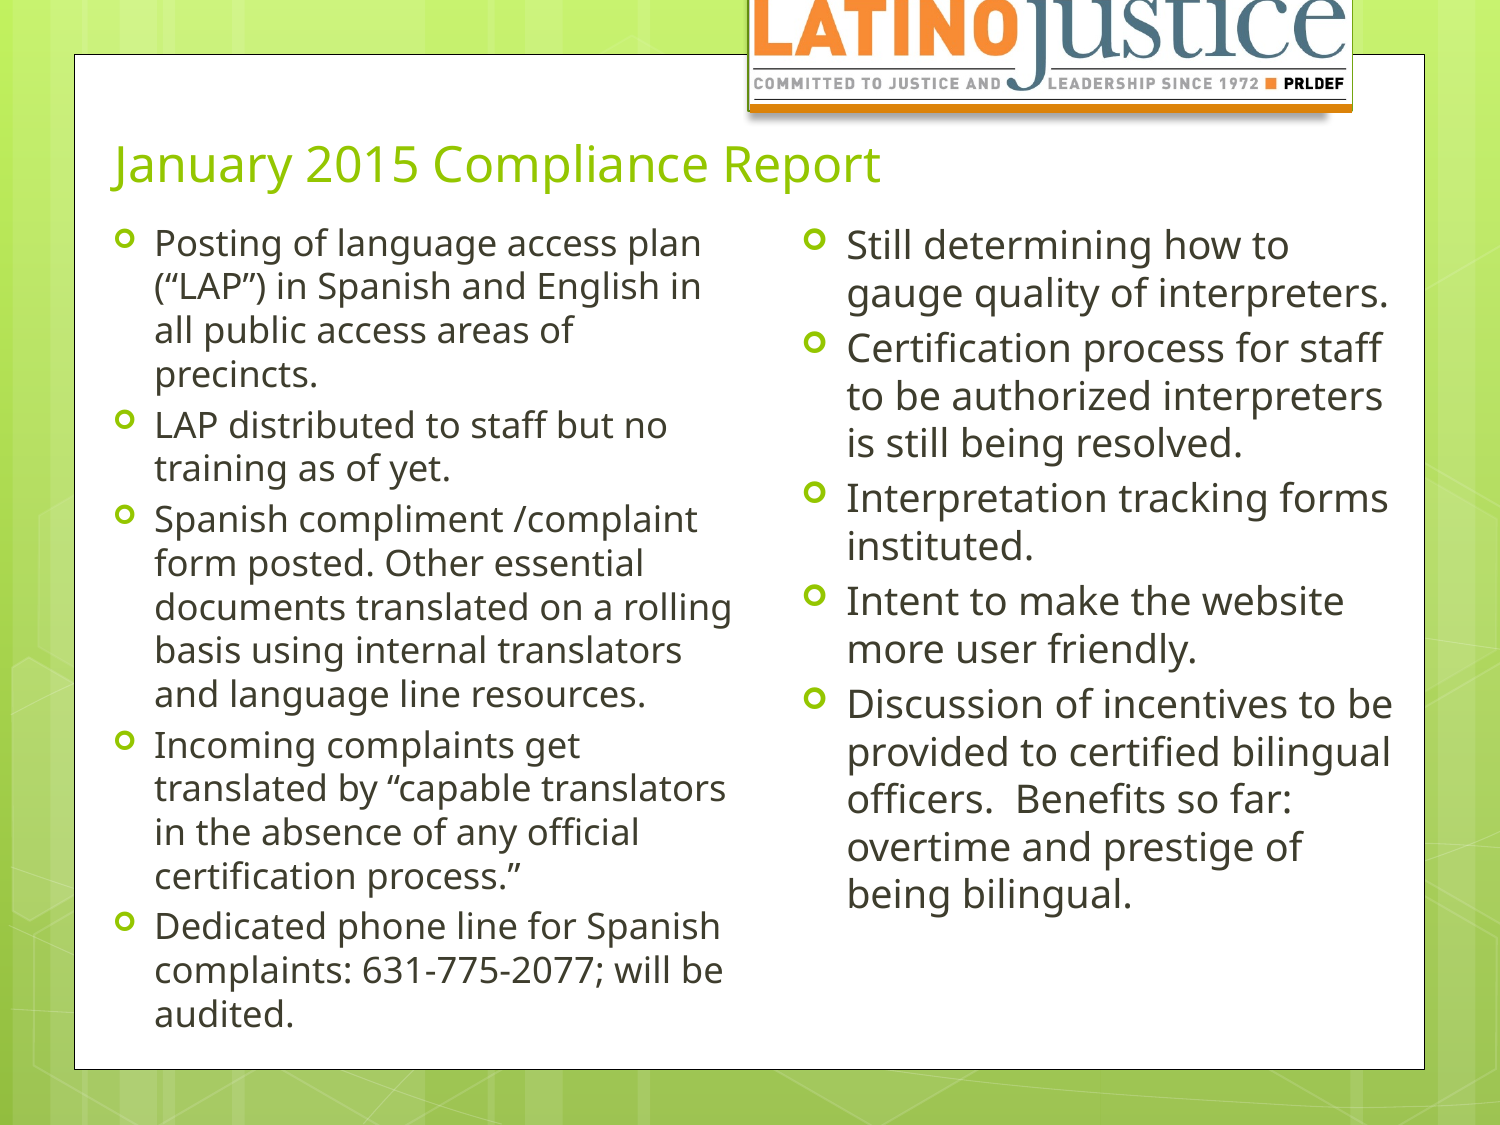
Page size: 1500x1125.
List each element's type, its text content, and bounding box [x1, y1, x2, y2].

list Posting of language access plan (“LAP”) in Spanish and English in all public access areas of precincts. LAP distributed to staff but no training as of yet. Spanish compliment /complaint form posted. Other essential documents translated on a rolling basis using internal translators and language line resources. Incoming complaints get translated by “capable translators in the absence of any official certification process.” Dedicated phone line for Spanish complaints: 631-775-2077; will be audited. [87, 212, 757, 1075]
list Still determining how to gauge quality of interpreters. Certification process for staff to be authorized interpreters is still being resolved. Interpretation tracking forms instituted. Intent to make the website more user friendly. Discussion of incentives to be provided to certified bilingual officers. Benefits so far: overtime and prestige of being bilingual. [774, 212, 1425, 1013]
picture [750, 0, 1352, 99]
title January 2015 Compliance Report [99, 99, 1413, 200]
